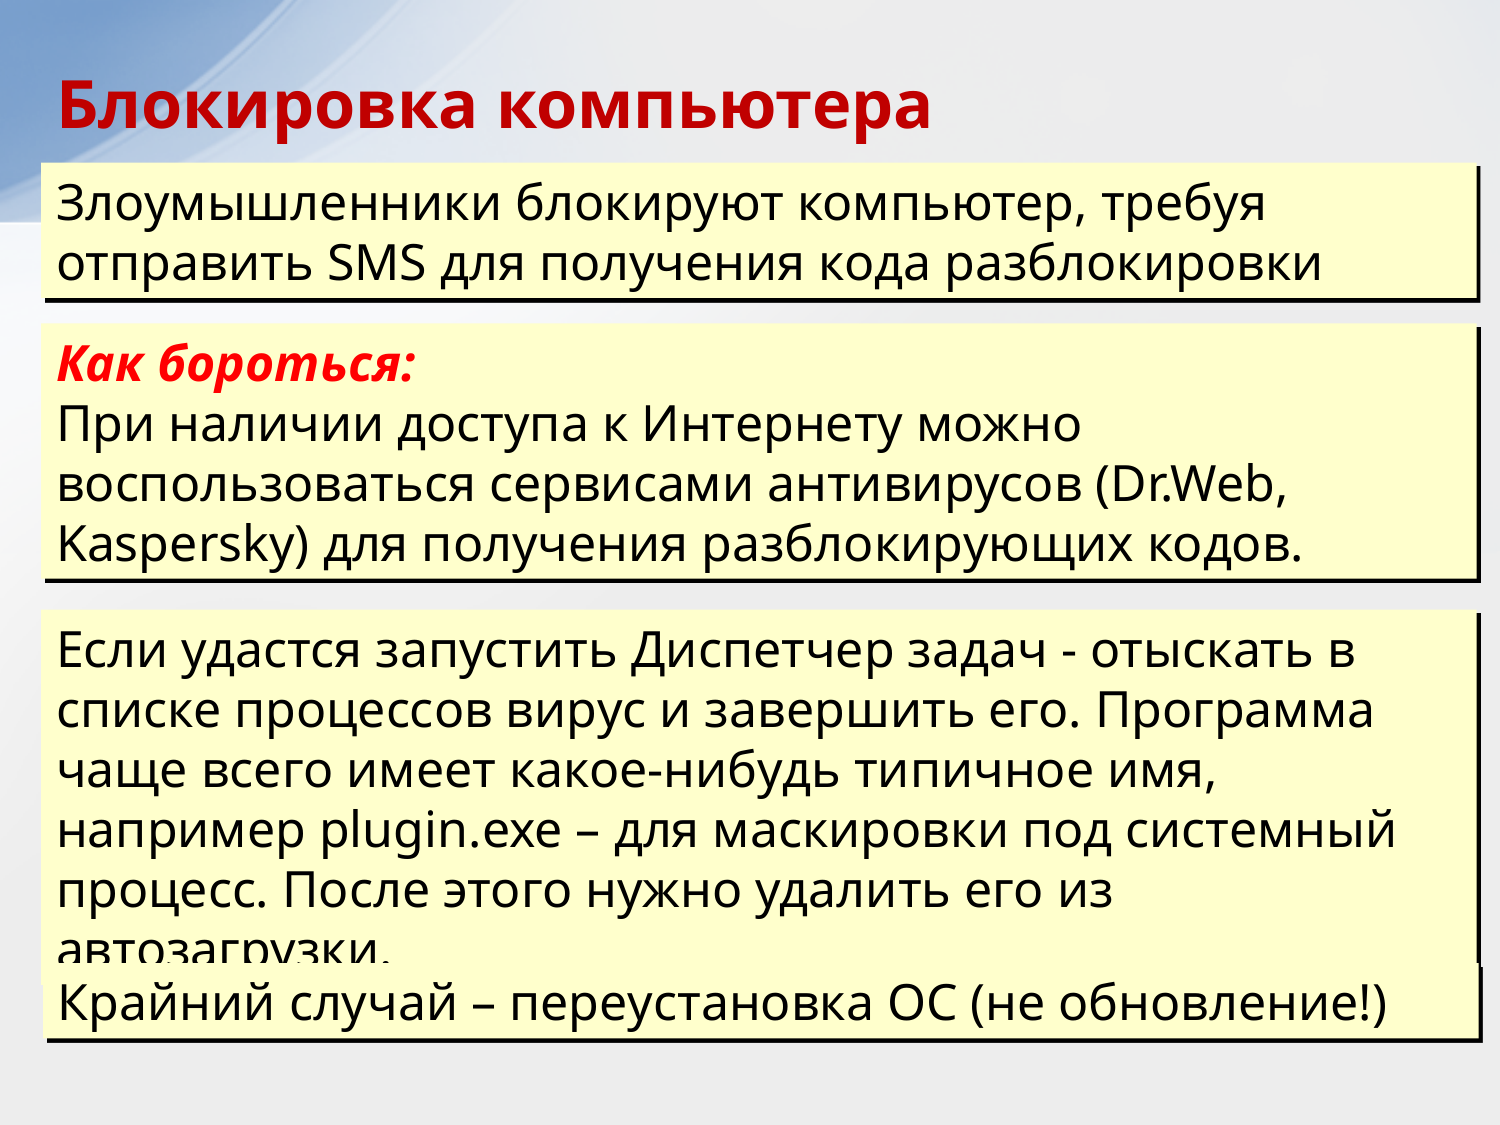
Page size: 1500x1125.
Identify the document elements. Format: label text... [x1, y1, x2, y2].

text_box Если удастся запустить Диспетчер задач - отыскать в списке процессов вирус и завершить его. Программа чаще всего имеет какое-нибудь типичное имя, например plugin.exe – для маскировки под системный процесс. После этого нужно удалить его из автозагрузки. [41, 609, 1477, 985]
picture [0, 0, 1500, 1125]
text_box Крайний случай – переустановка ОС (не обновление!) [43, 963, 1479, 1039]
text_box Блокировка компьютера [41, 54, 1447, 161]
text_box Злоумышленники блокируют компьютер, требуя отправить SMS для получения кода разблокировки [41, 162, 1477, 298]
text_box Как бороться: При наличии доступа к Интернету можно воспользоваться сервисами антивирусов (Dr.Web, Kaspersky) для получения разблокирующих кодов. [41, 323, 1477, 579]
